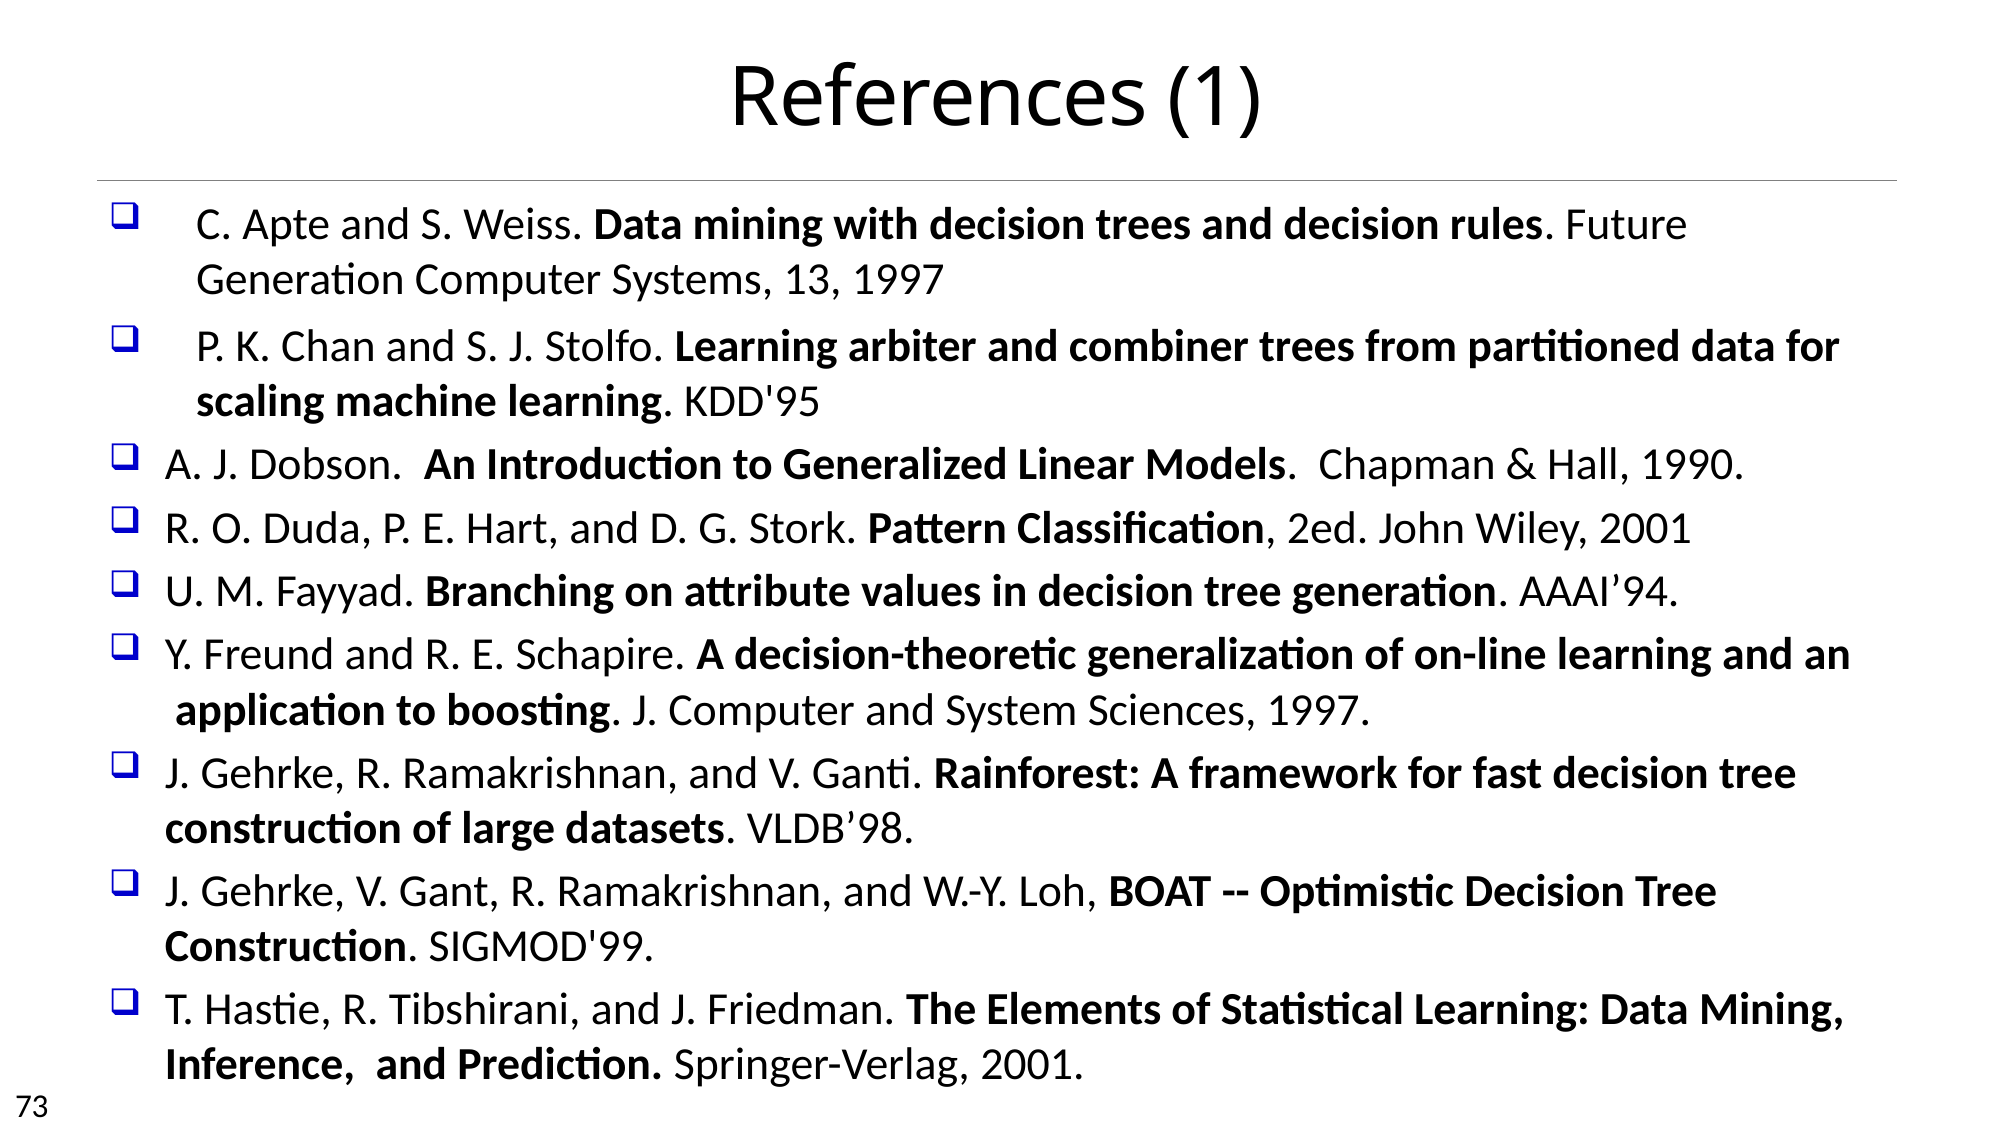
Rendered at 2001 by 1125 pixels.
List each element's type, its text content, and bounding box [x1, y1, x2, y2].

title References (1) [337, 50, 1653, 150]
list C. Apte and S. Weiss. Data mining with decision trees and decision rules. Future Generation Computer Systems, 13, 1997 P. K. Chan and S. J. Stolfo. Learning arbiter and combiner trees from partitioned data for scaling machine learning. KDD'95 A. J. Dobson. An Introduction to Generalized Linear Models. Chapman & Hall, 1990. R. O. Duda, P. E. Hart, and D. G. Stork. Pattern Classification, 2ed. John Wiley, 2001 U. M. Fayyad. Branching on attribute values in decision tree generation. AAAI’94. Y. Freund and R. E. Schapire. A decision-theoretic generalization of on-line learning and an application to boosting. J. Computer and System Sciences, 1997. J. Gehrke, R. Ramakrishnan, and V. Ganti. Rainforest: A framework for fast decision tree construction of large datasets. VLDB’98. J. Gehrke, V. Gant, R. Ramakrishnan, and W.-Y. Loh, BOAT -- Optimistic Decision Tree Construction. SIGMOD'99. T. Hastie, R. Tibshirani, and J. Friedman. The Elements of Statistical Learning: Data Mining, Inference, and Prediction. Springer-Verlag, 2001. [93, 185, 1874, 1100]
